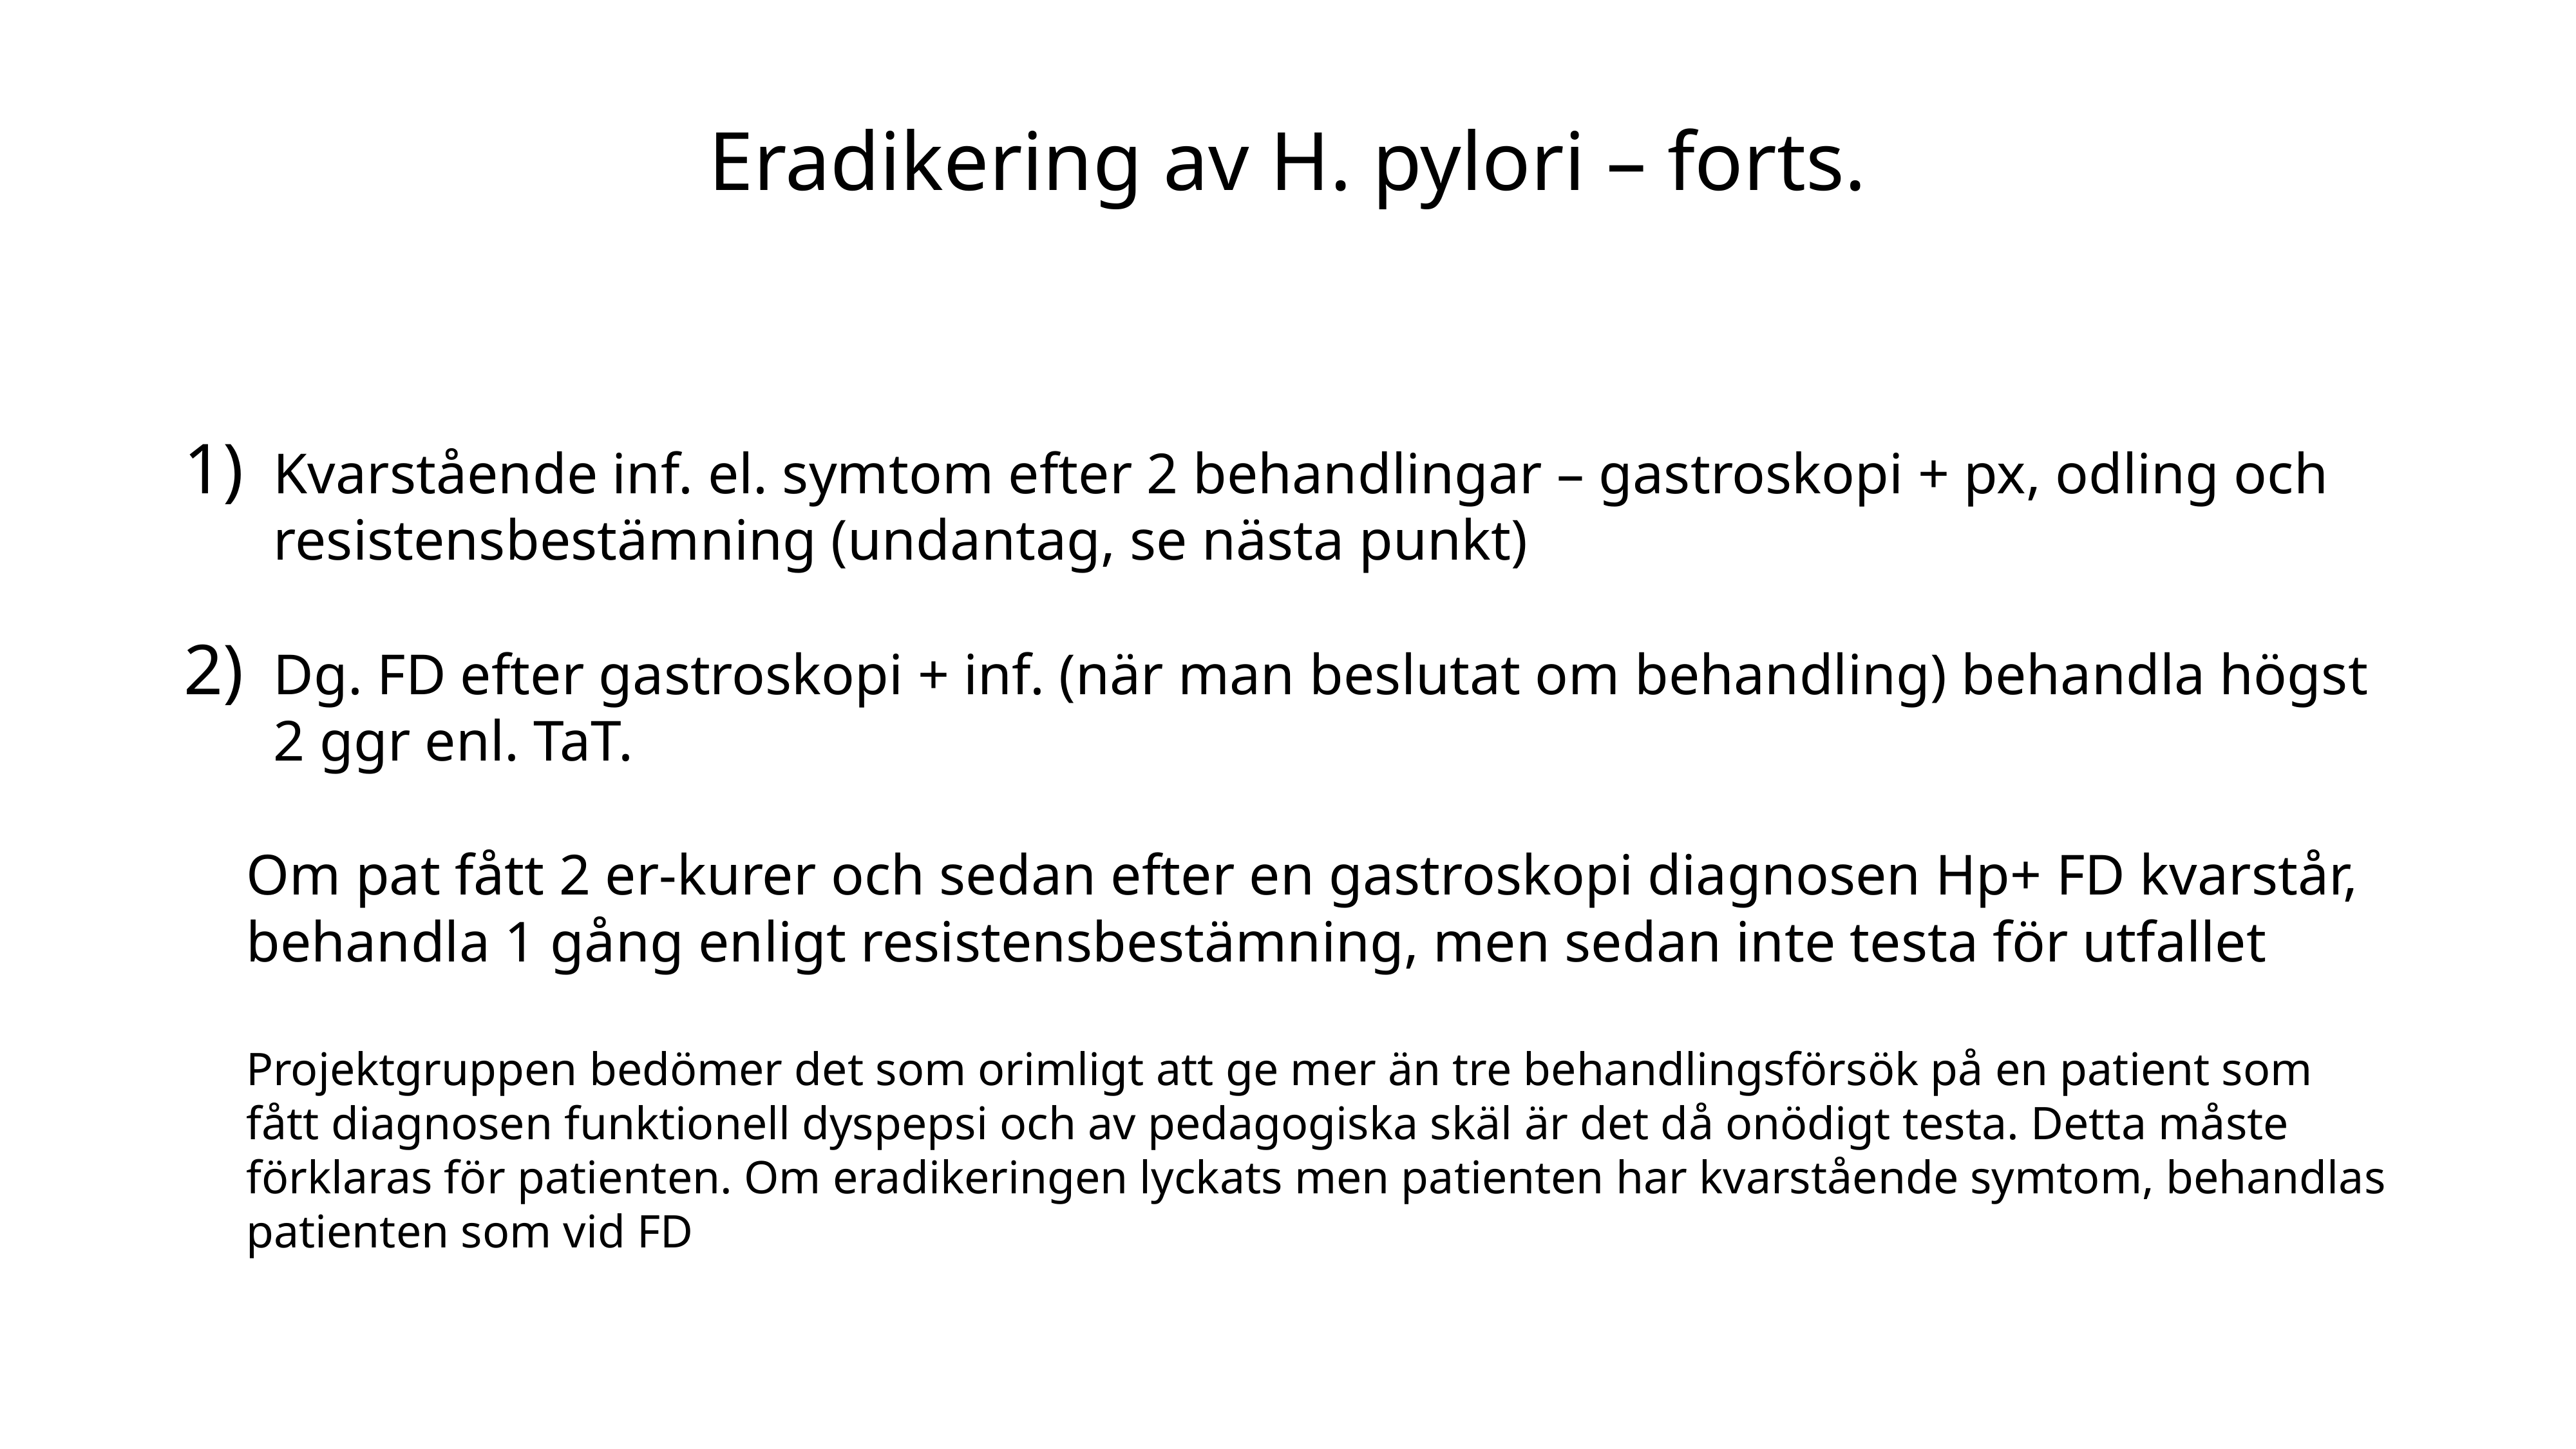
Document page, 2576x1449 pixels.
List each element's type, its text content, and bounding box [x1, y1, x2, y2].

title Eradikering av H. pylori – forts. [178, 37, 2398, 279]
list Kvarstående inf. el. symtom efter 2 behandlingar – gastroskopi + px, odling och resistensbestämning (undantag, se nästa punkt) Dg. FD efter gastroskopi + inf. (när man beslutat om behandling) behandla högst 2 ggr enl. TaT. Om pat fått 2 er-kurer och sedan efter en gastroskopi diagnosen Hp+ FD kvarstår, behandla 1 gång enligt resistensbestämning, men sedan inte testa för utfallet Projektgruppen bedömer det som orimligt att ge mer än tre behandlingsförsök på en patient som fått diagnosen funktionell dyspepsi och av pedagogiska skäl är det då onödigt testa. Detta måste förklaras för patienten. Om eradikeringen lyckats men patienten har kvarstående symtom, behandlas patienten som vid FD [178, 432, 2398, 1316]
